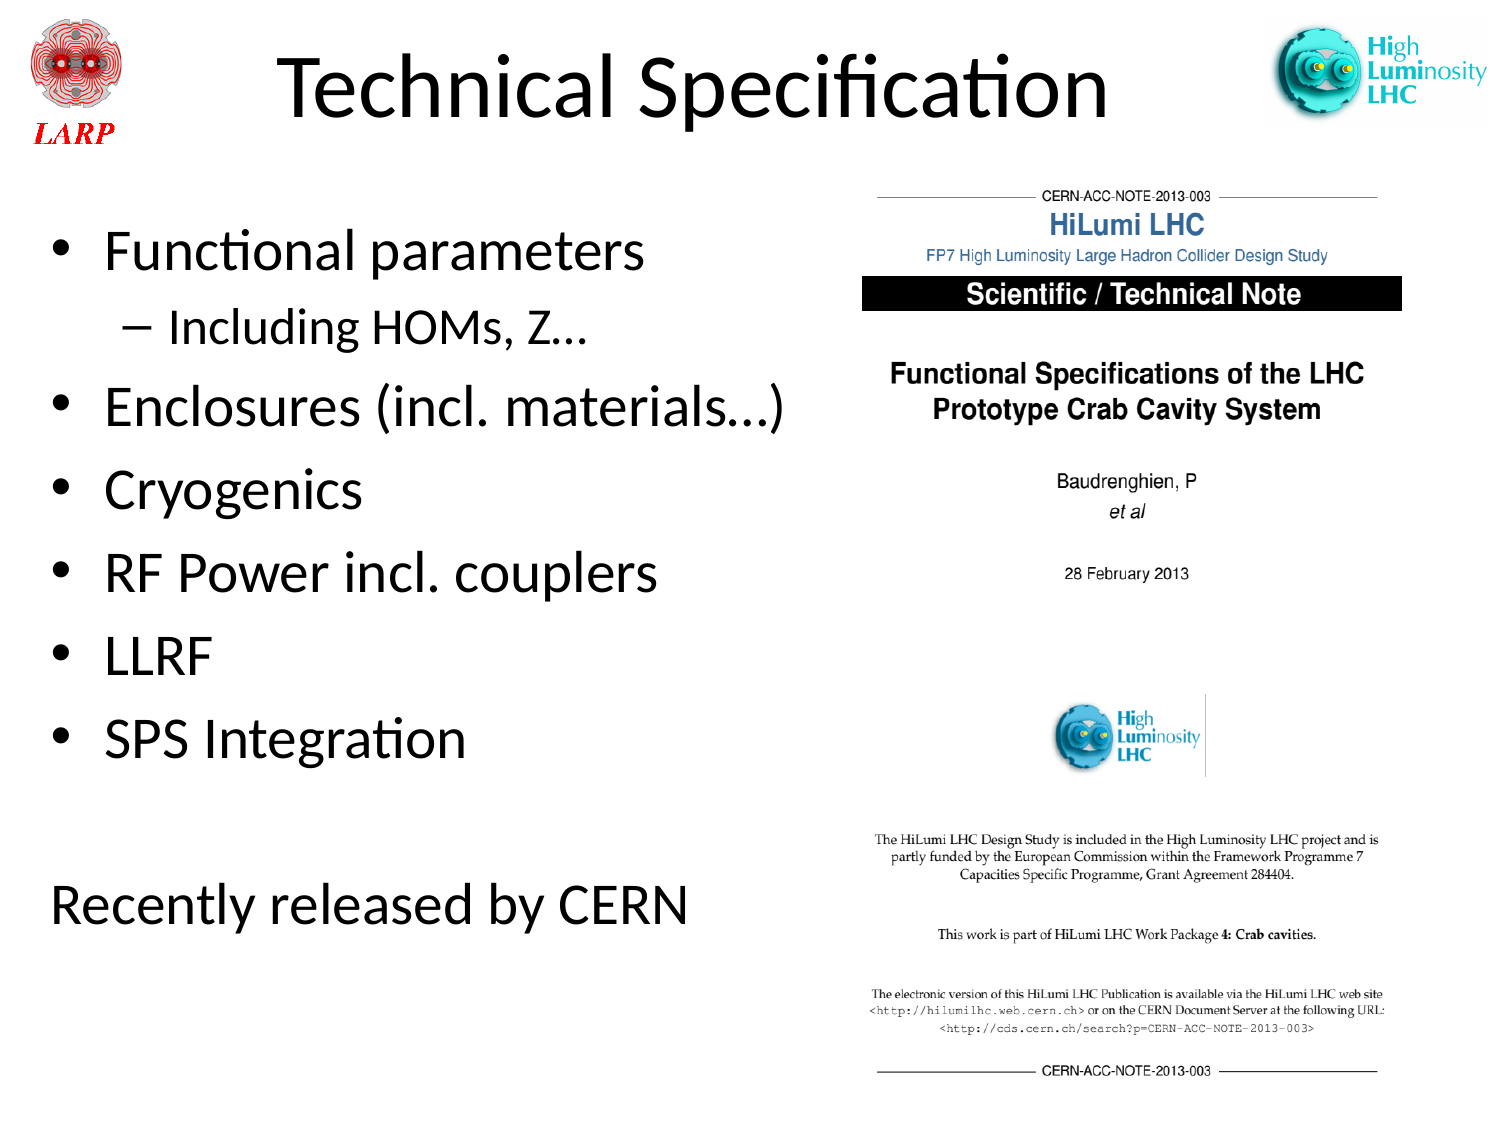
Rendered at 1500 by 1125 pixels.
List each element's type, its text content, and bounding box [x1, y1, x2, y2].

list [848, 174, 1408, 1089]
title Technical Specification [18, 0, 1369, 176]
text_box Functional parameters Including HOMs, Z… Enclosures (incl. materials…) Cryogenics RF Power incl. couplers LLRF SPS Integration Recently released by CERN [35, 203, 843, 947]
picture [1369, 19, 1487, 126]
